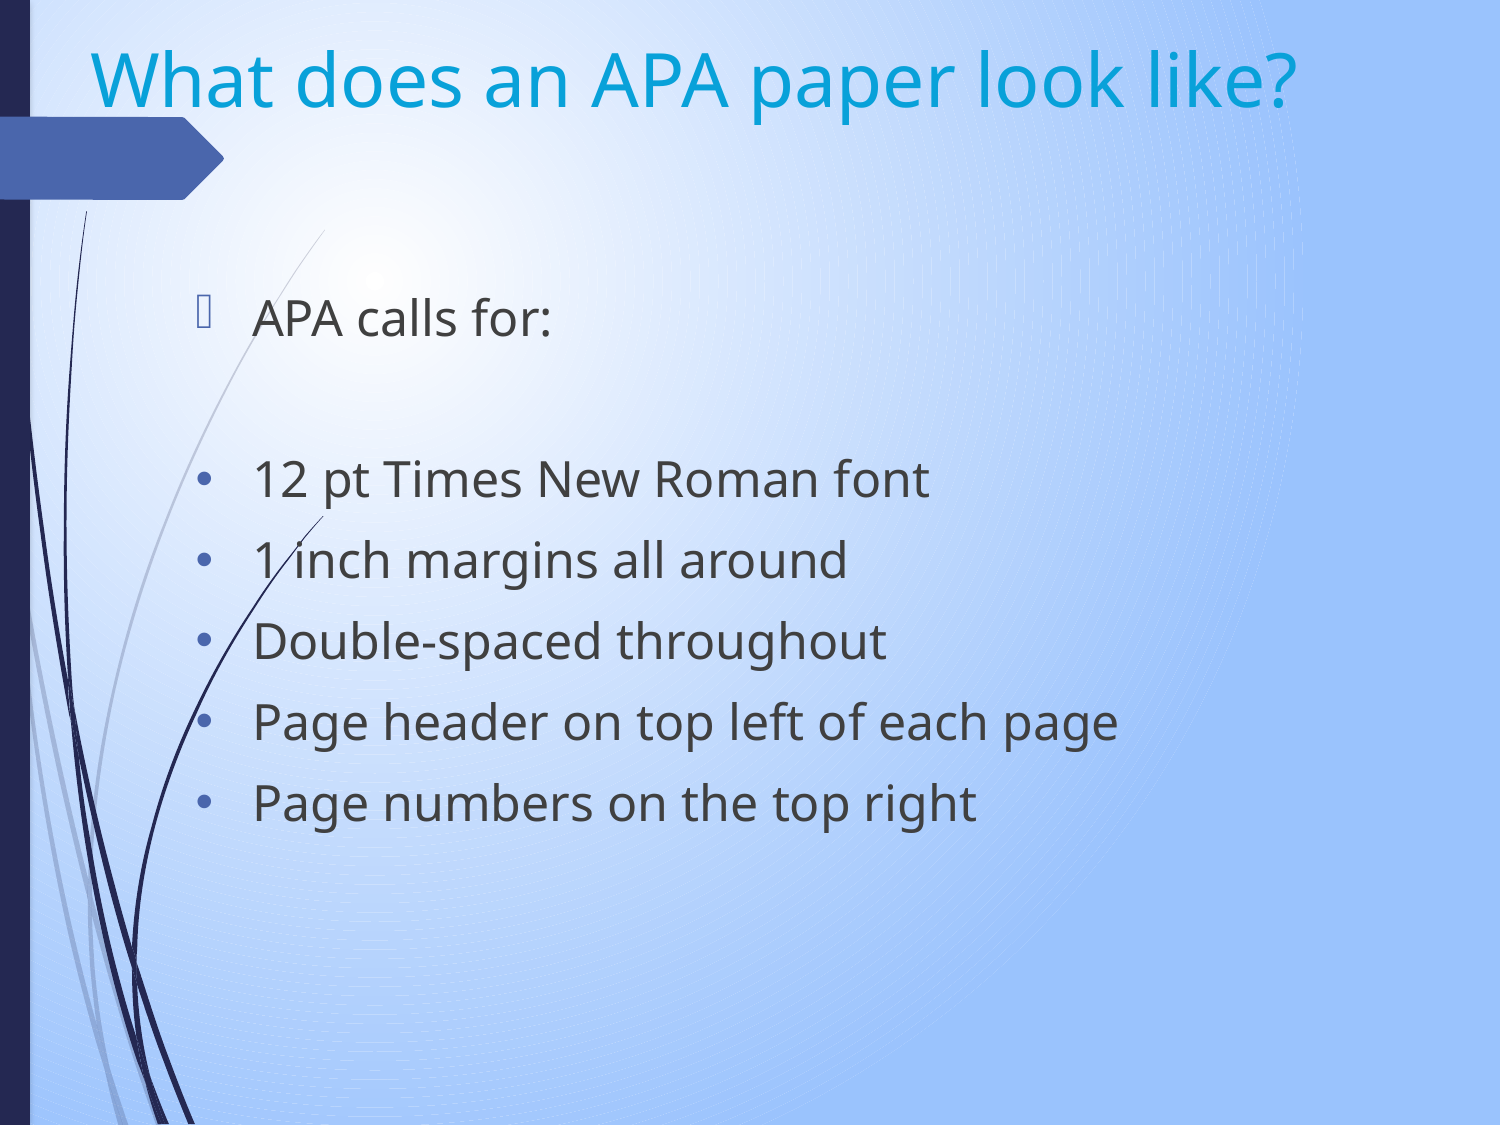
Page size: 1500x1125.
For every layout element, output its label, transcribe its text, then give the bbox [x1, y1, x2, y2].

list APA calls for: 12 pt Times New Roman font 1 inch margins all around Double-spaced throughout Page header on top left of each page Page numbers on the top right [180, 278, 1423, 997]
title What does an APA paper look like? [75, 25, 1446, 250]
